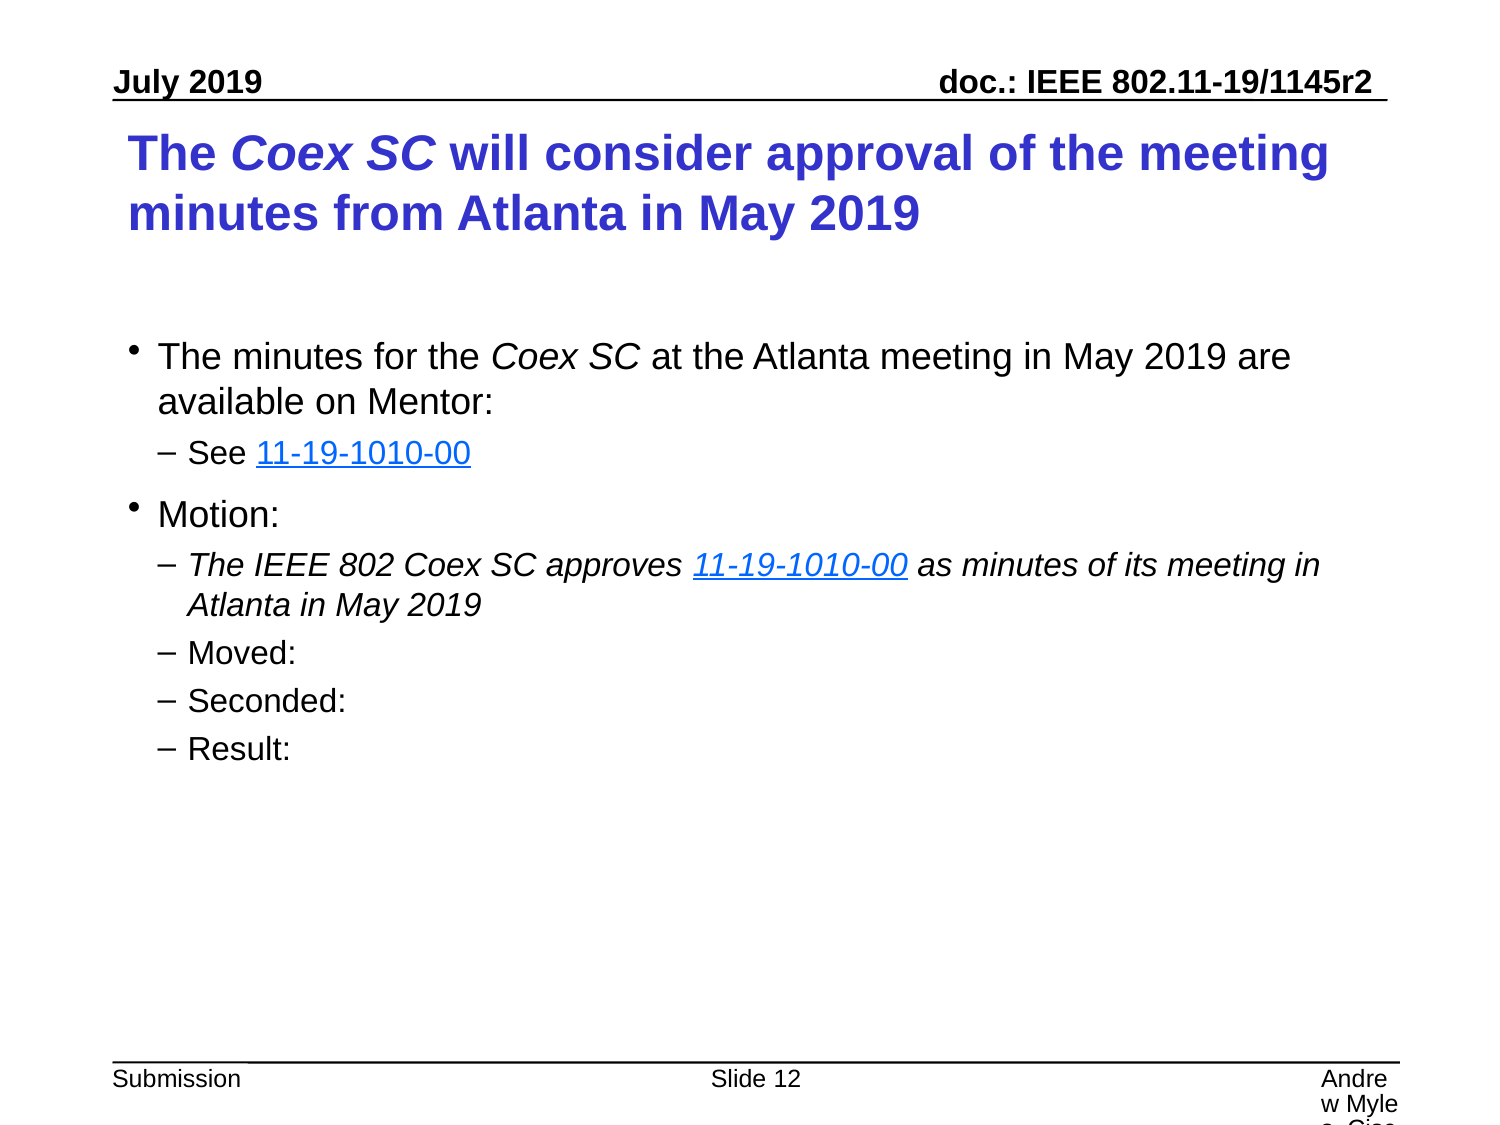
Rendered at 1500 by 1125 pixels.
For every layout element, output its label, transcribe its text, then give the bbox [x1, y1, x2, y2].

slide_number Slide 12 [709, 1061, 803, 1093]
footer Andrew Myles, Cisco [1320, 1061, 1402, 1093]
title The Coex SC will consider approval of the meeting minutes from Atlanta in May 2019 [112, 112, 1388, 288]
list The minutes for the Coex SC at the Atlanta meeting in May 2019 are available on Mentor: See 11-19-1010-00 Motion: The IEEE 802 Coex SC approves 11-19-1010-00 as minutes of its meeting in Atlanta in May 2019 Moved: Seconded: Result: [112, 324, 1388, 1000]
